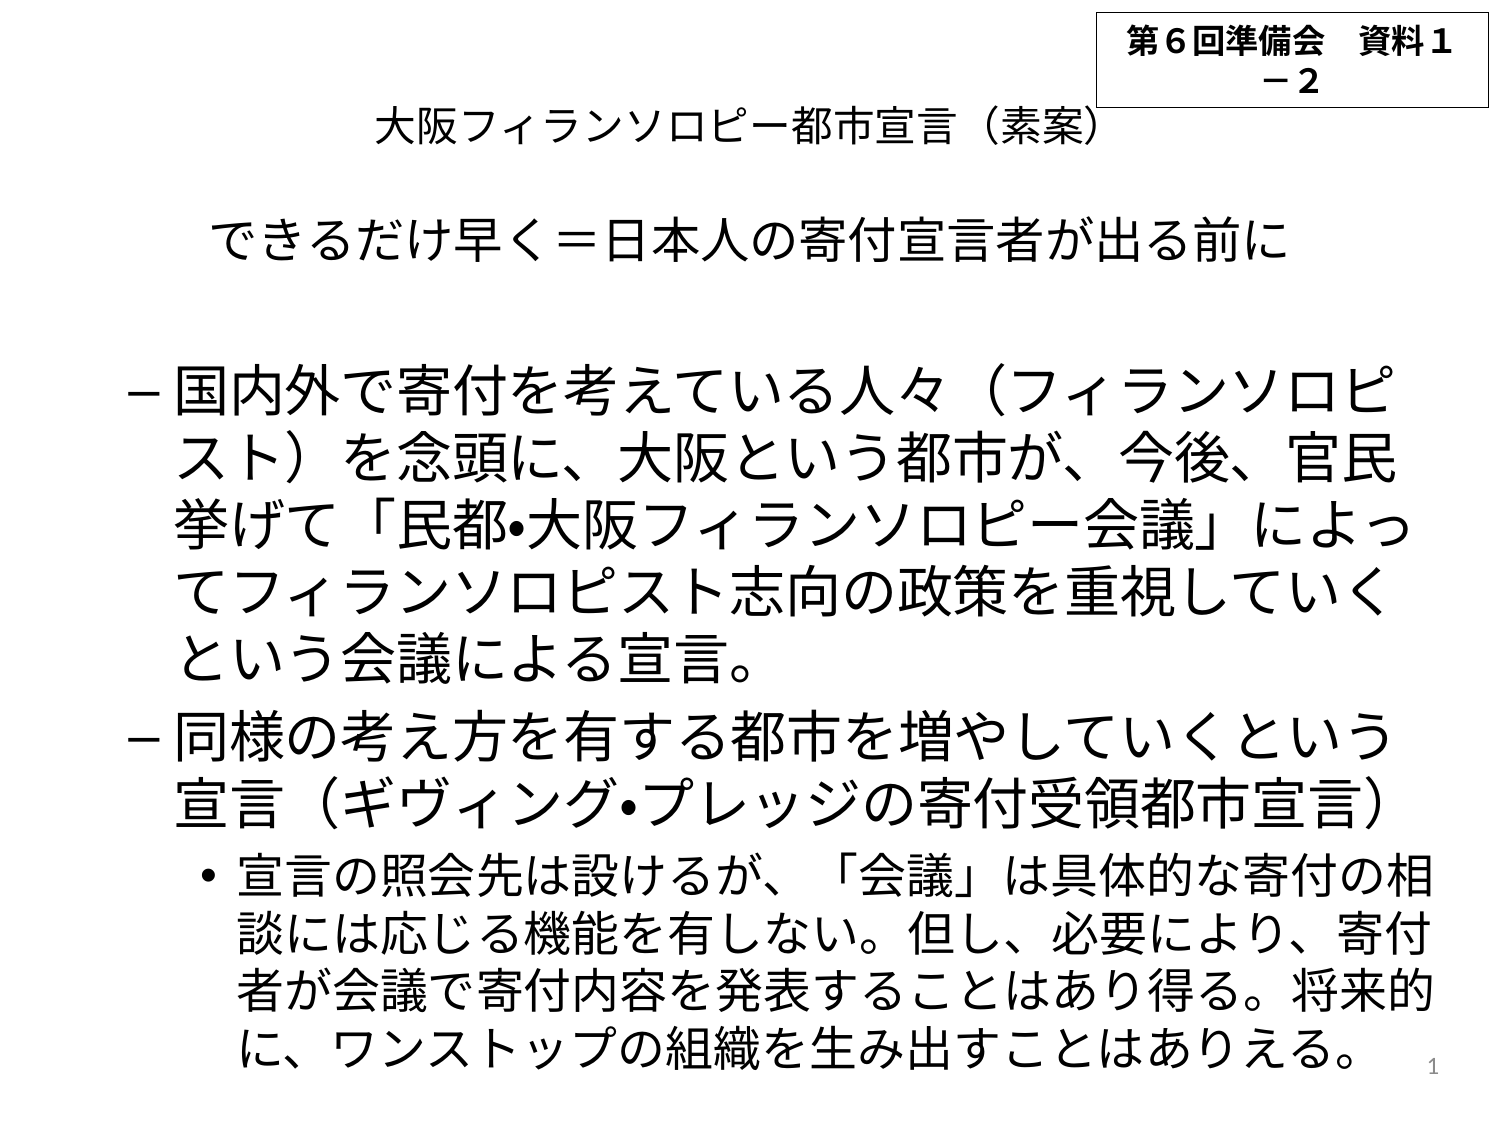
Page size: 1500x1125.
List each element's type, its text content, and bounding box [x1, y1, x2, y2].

slide_number 1 [1104, 1035, 1455, 1095]
title 大阪フィランソロピー都市宣言（素案） できるだけ早く＝日本人の寄付宣言者が出る前に [75, 90, 1425, 278]
list 国内外で寄付を考えている人々（フィランソロピスト）を念頭に、大阪という都市が、今後、官民挙げて「民都・大阪フィランソロピー会議」によってフィランソロピスト志向の政策を重視していくという会議による宣言。 同様の考え方を有する都市を増やしていくという宣言（ギヴィング・プレッジの寄付受領都市宣言） 宣言の照会先は設けるが、「会議」は具体的な寄付の相談には応じる機能を有しない。但し、必要により、寄付者が会議で寄付内容を発表することはあり得る。将来的に、ワンストップの組織を生み出すことはありえる。 [41, 348, 1459, 1104]
text_box 第６回準備会 資料１－２ [1096, 12, 1489, 108]
